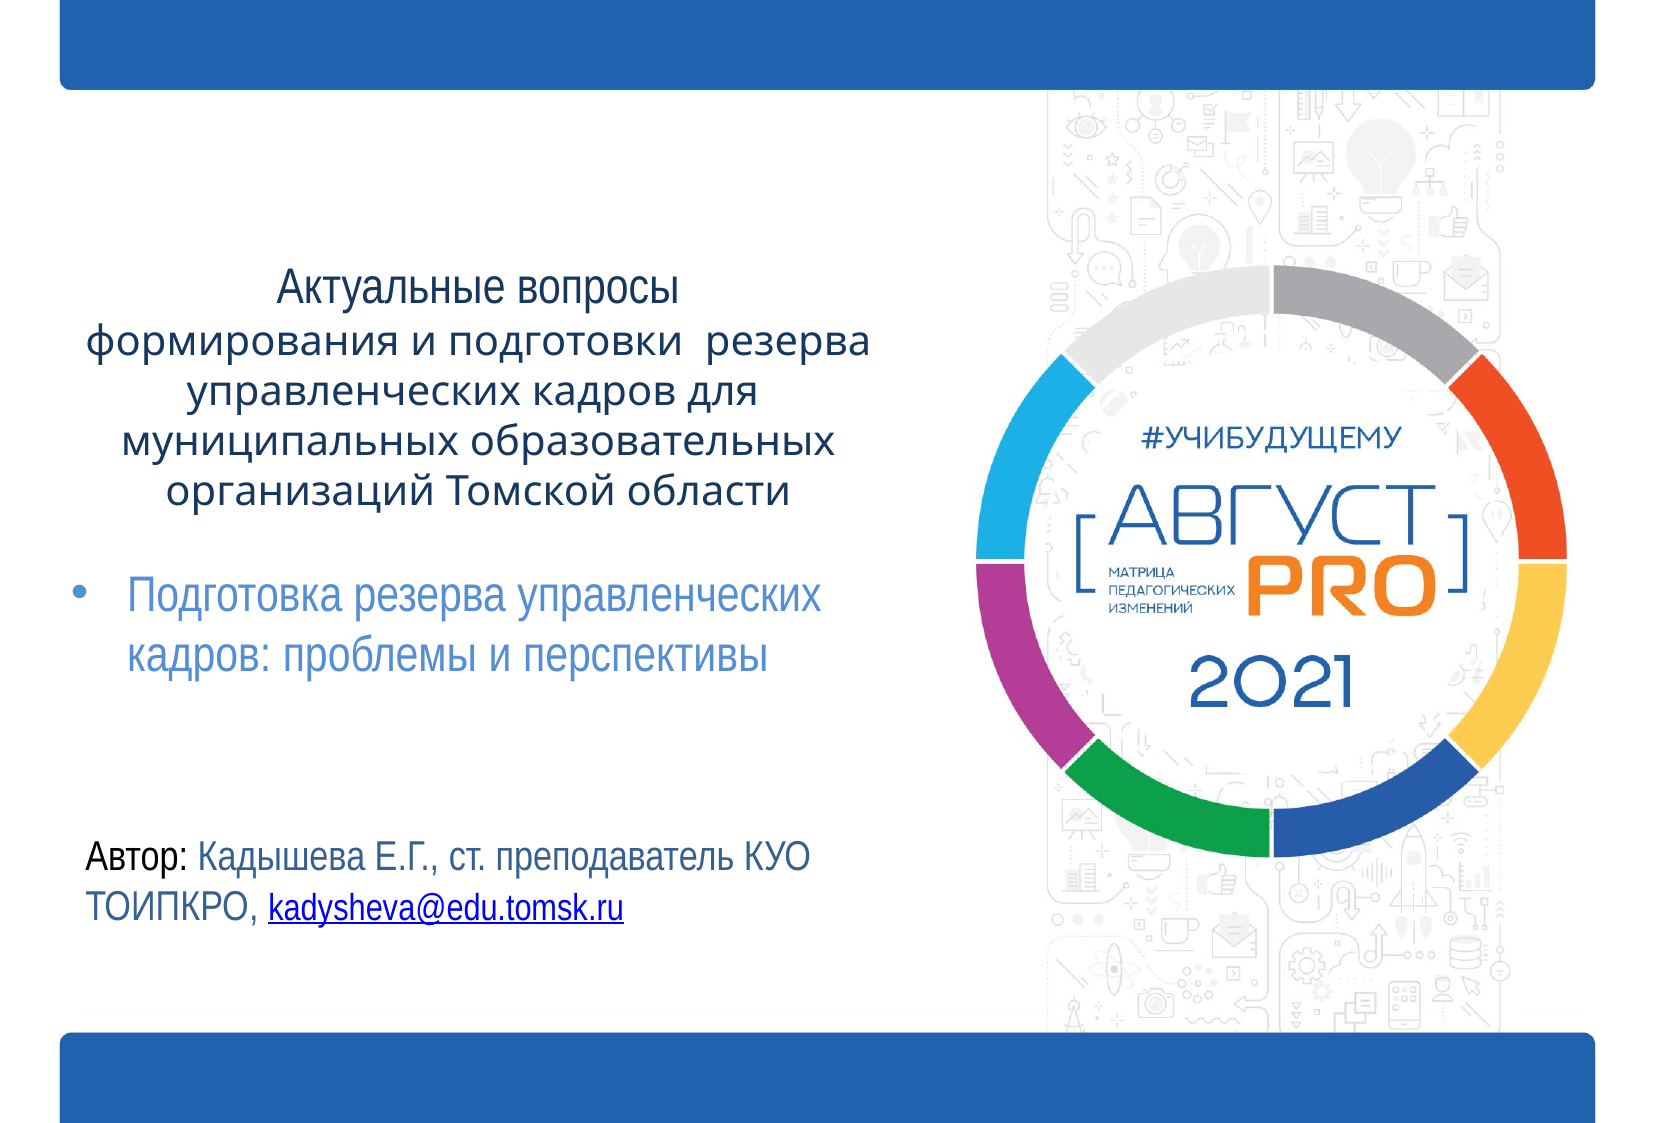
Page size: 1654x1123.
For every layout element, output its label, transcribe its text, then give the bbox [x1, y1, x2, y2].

text_box Автор: Кадышева Е.Г., ст. преподаватель КУО ТОИПКРО, kadysheva@edu.tomsk.ru [70, 820, 957, 981]
picture [0, 0, 1654, 1123]
title Актуальные вопросы формирования и подготовки резерва управленческих кадров для муниципальных образовательных организаций Томской области [58, 253, 898, 384]
subtitle Подготовка резерва управленческих кадров: проблемы и перспективы [70, 561, 857, 727]
